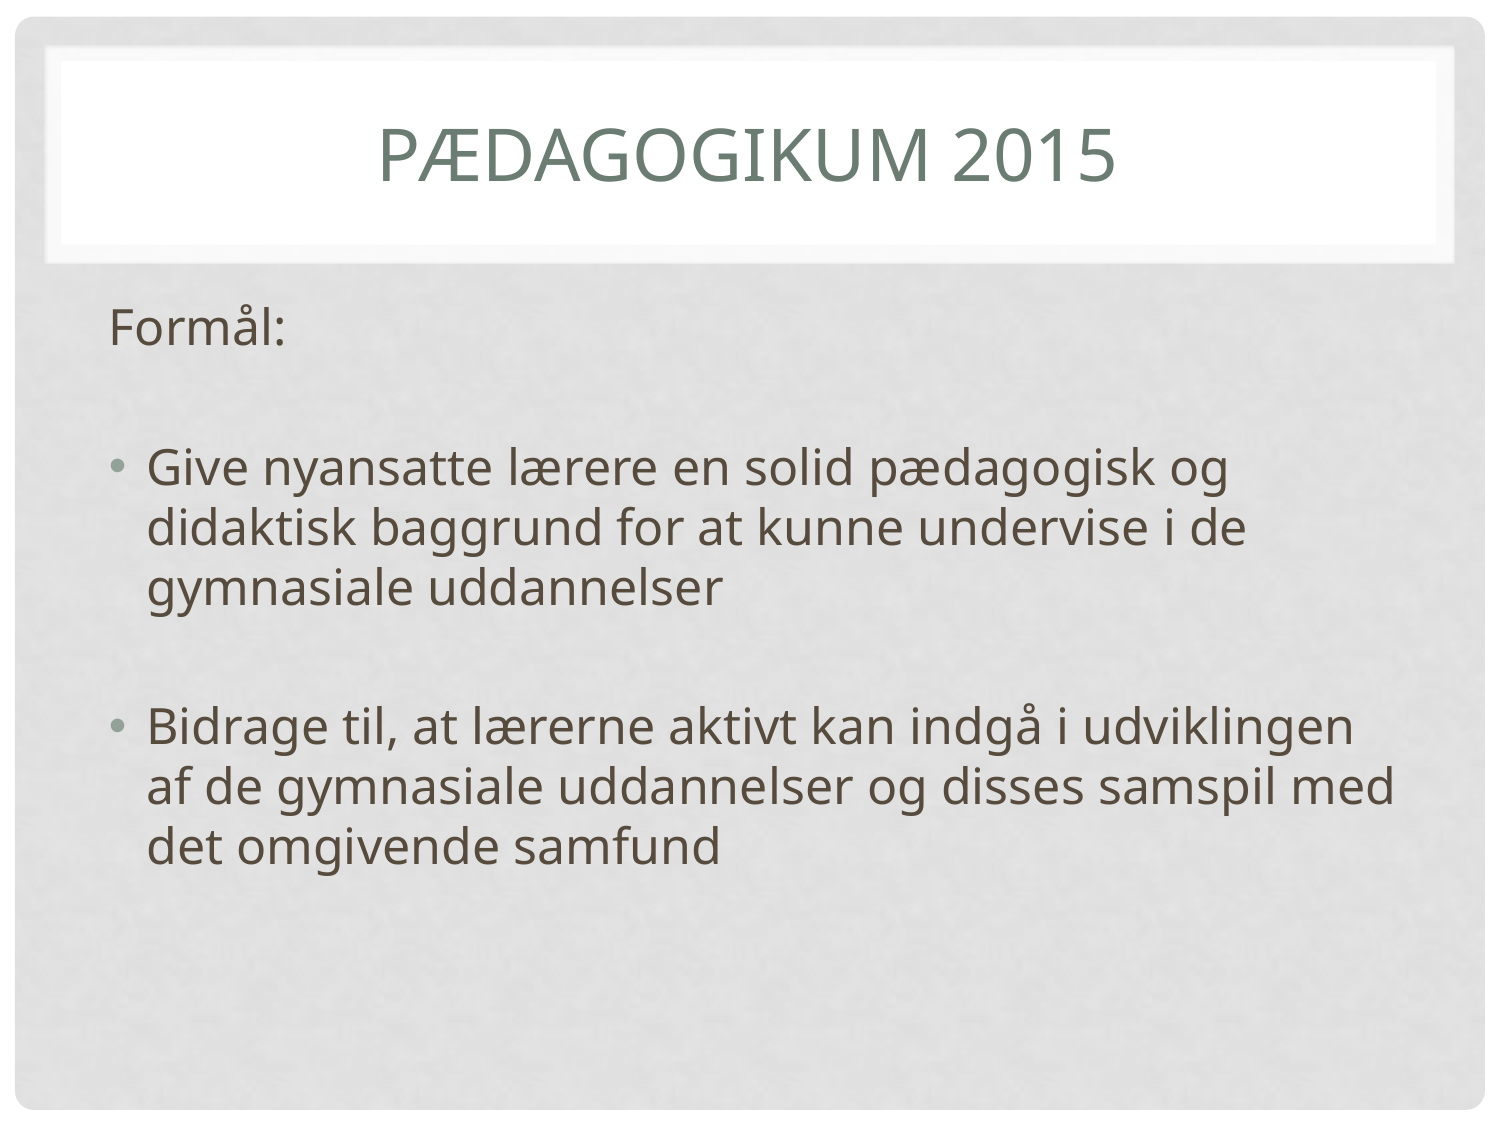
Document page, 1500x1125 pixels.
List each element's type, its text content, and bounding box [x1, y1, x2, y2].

title Pædagogikum 2015 [69, 66, 1425, 238]
list Formål: Give nyansatte lærere en solid pædagogisk og didaktisk baggrund for at kunne undervise i de gymnasiale uddannelser Bidrage til, at lærerne aktivt kan indgå i udviklingen af de gymnasiale uddannelser og disses samspil med det omgivende samfund [75, 287, 1425, 1005]
